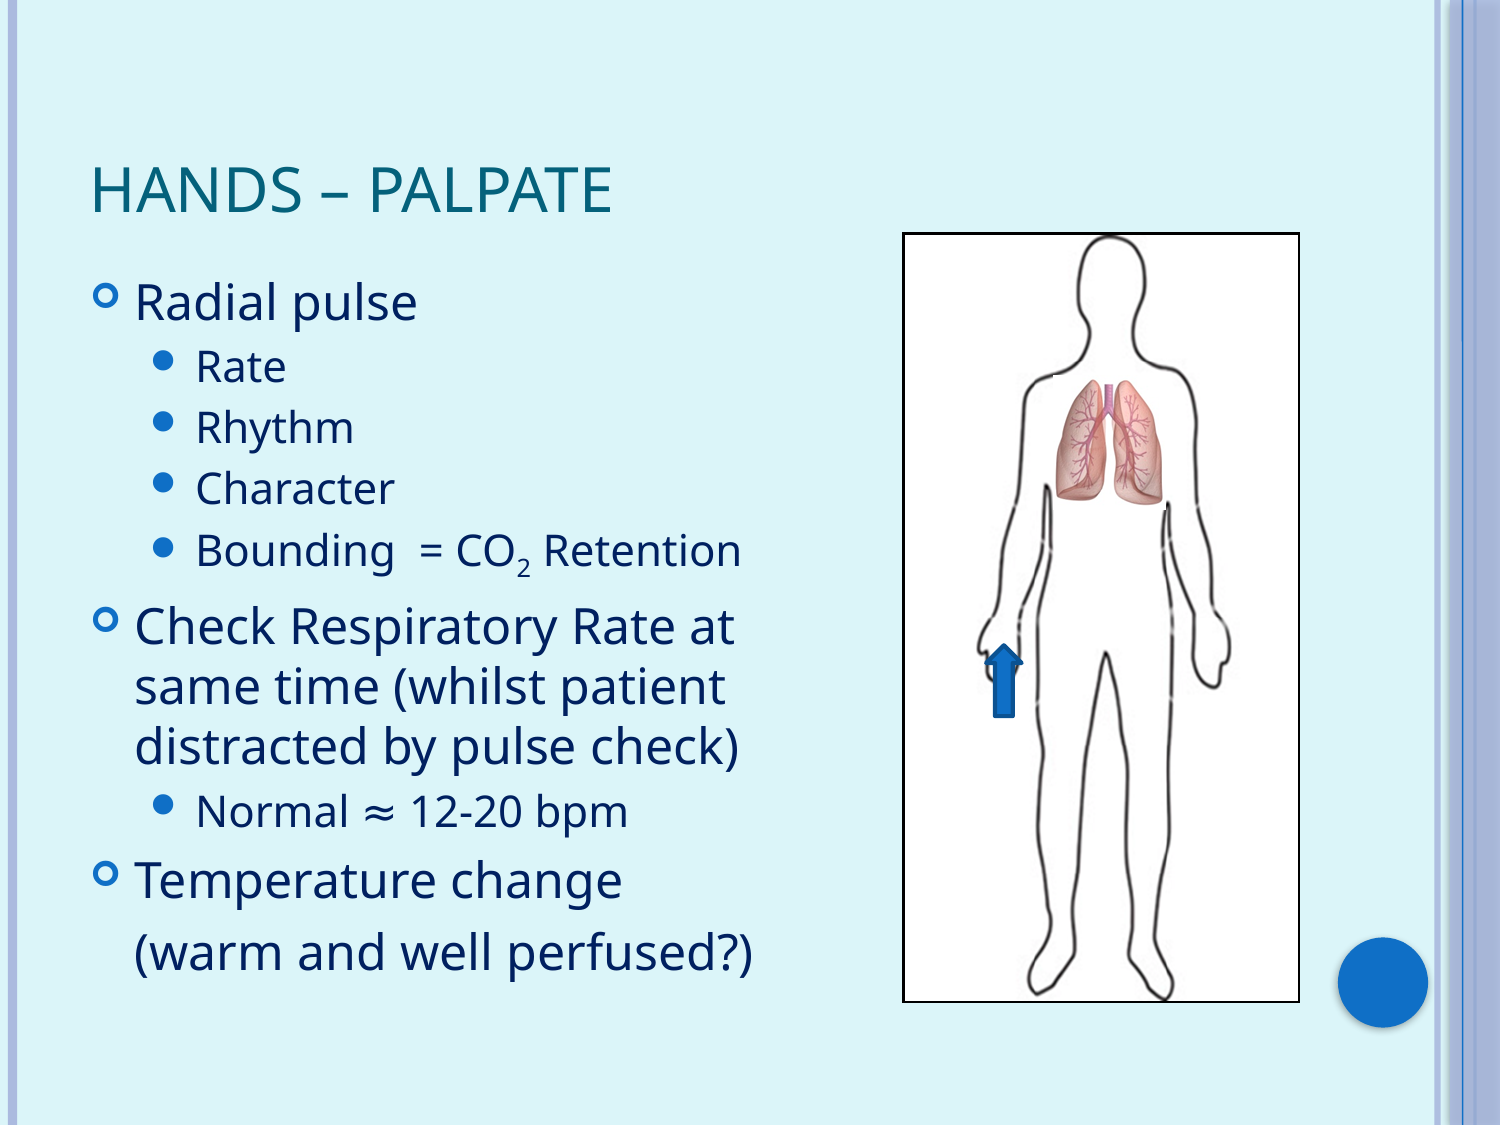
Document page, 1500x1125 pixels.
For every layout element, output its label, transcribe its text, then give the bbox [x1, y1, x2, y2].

title Hands – PALPATE [75, 45, 1300, 233]
picture [903, 233, 1300, 1002]
list Radial pulse Rate Rhythm Character Bounding = CO2 Retention Check Respiratory Rate at same time (whilst patient distracted by pulse check) Normal ≈ 12-20 bpm Temperature change (warm and well perfused?) [75, 262, 869, 1013]
